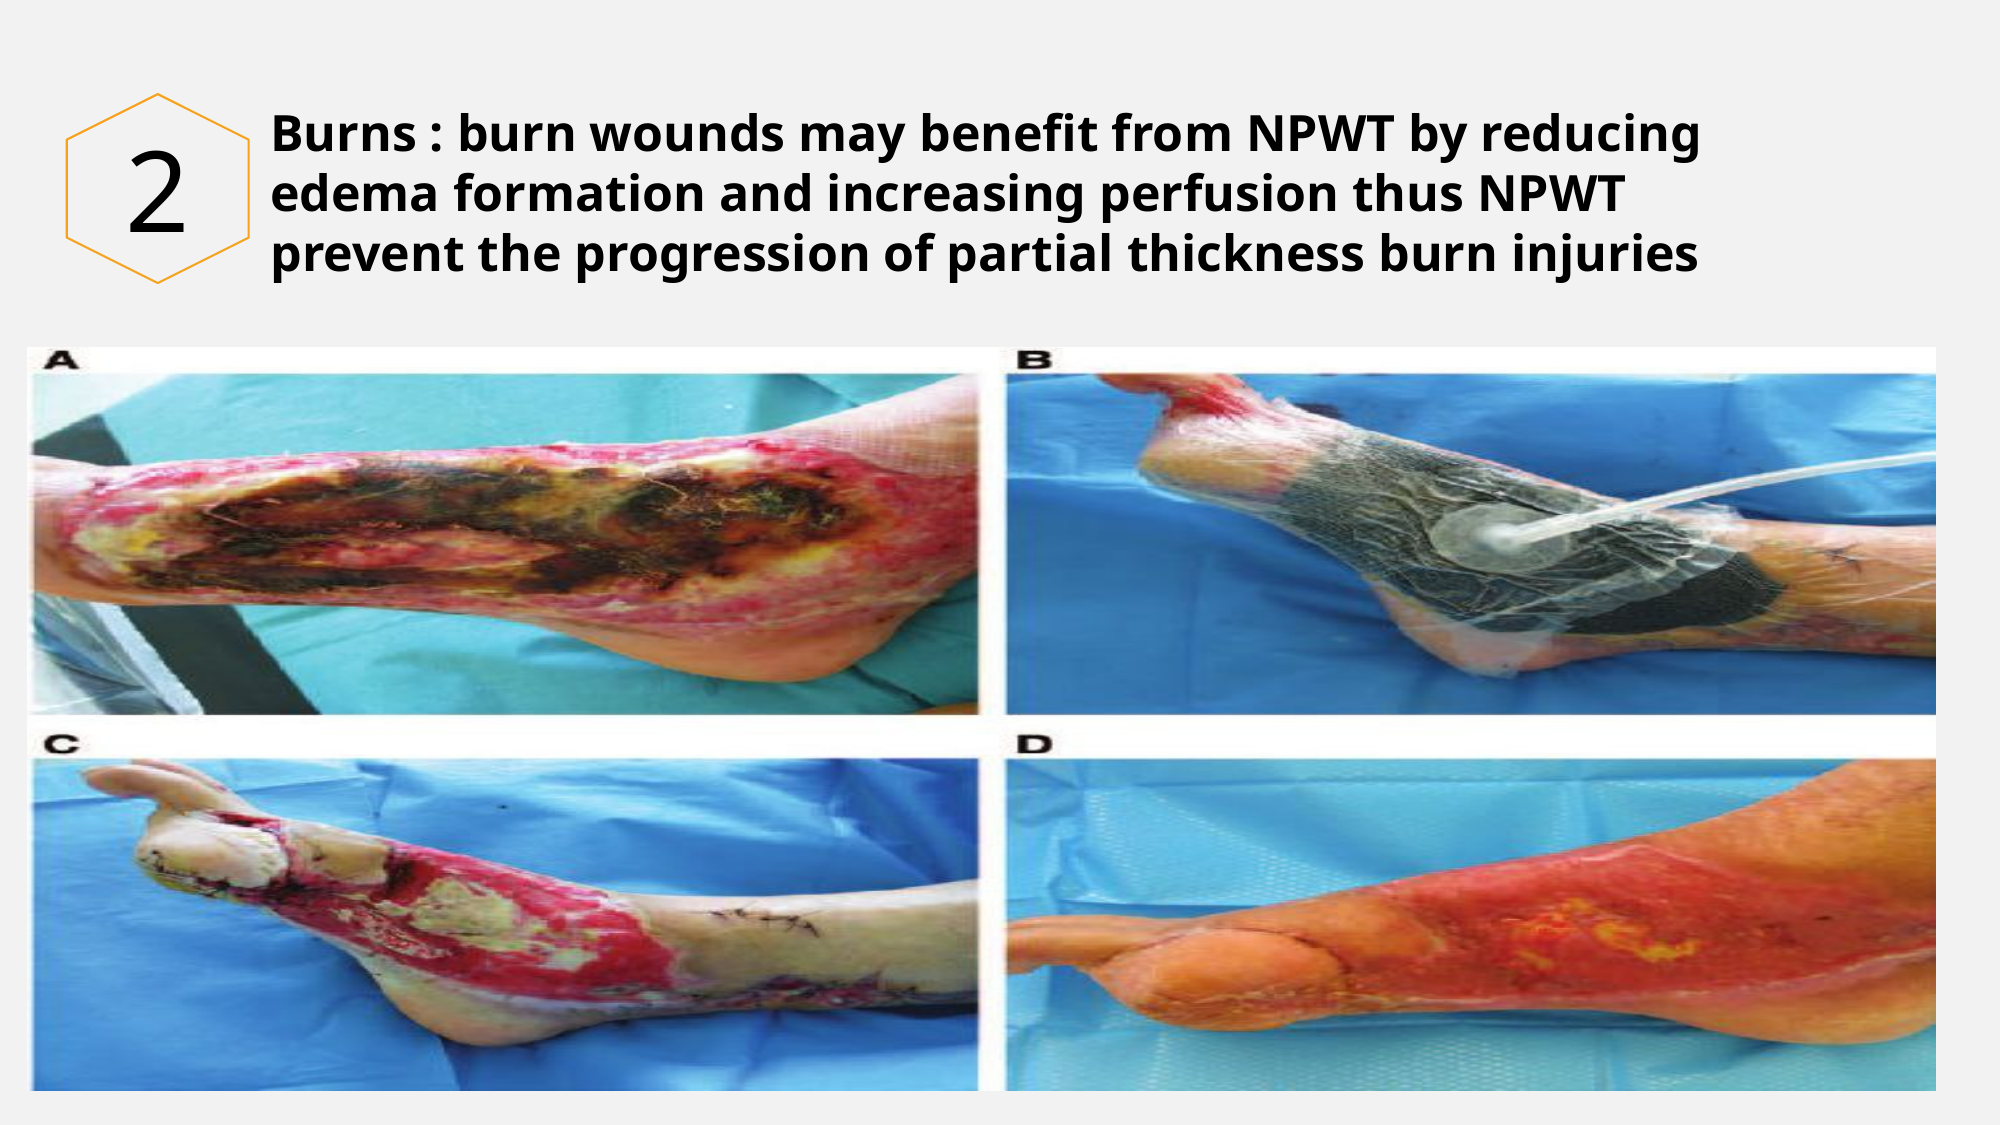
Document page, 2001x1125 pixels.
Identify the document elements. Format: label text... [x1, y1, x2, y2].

text_box 2 [125, 120, 190, 256]
picture [27, 347, 1936, 1091]
text_box Burns : burn wounds may benefit from NPWT by reducing edema formation and increasing perfusion thus NPWT prevent the progression of partial thickness burn injuries [255, 94, 1801, 289]
text_box [65, 93, 250, 284]
